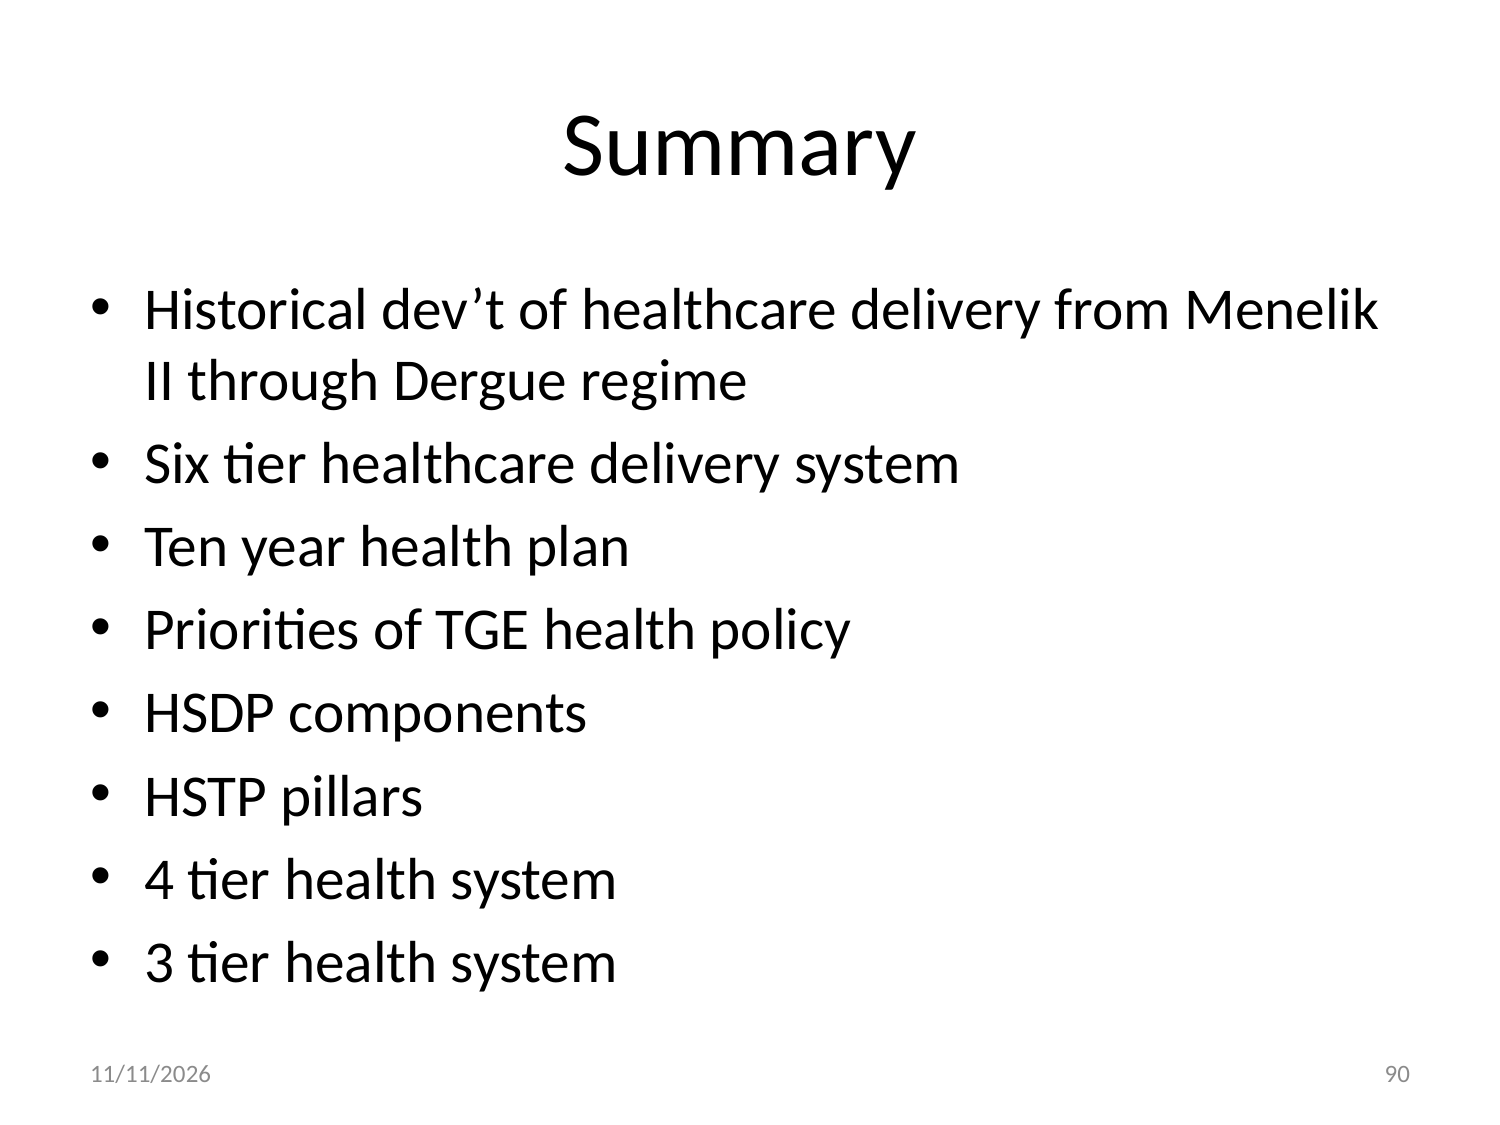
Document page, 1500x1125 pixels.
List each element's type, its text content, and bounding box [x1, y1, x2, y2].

slide_number 90 [1074, 1042, 1425, 1103]
title Summary [75, 45, 1425, 233]
list Historical dev’t of healthcare delivery from Menelik II through Dergue regime Six tier healthcare delivery system Ten year health plan Priorities of TGE health policy HSDP components HSTP pillars 4 tier health system 3 tier health system [75, 262, 1425, 1005]
slide_number 30-Dec-19 [75, 1042, 425, 1103]
